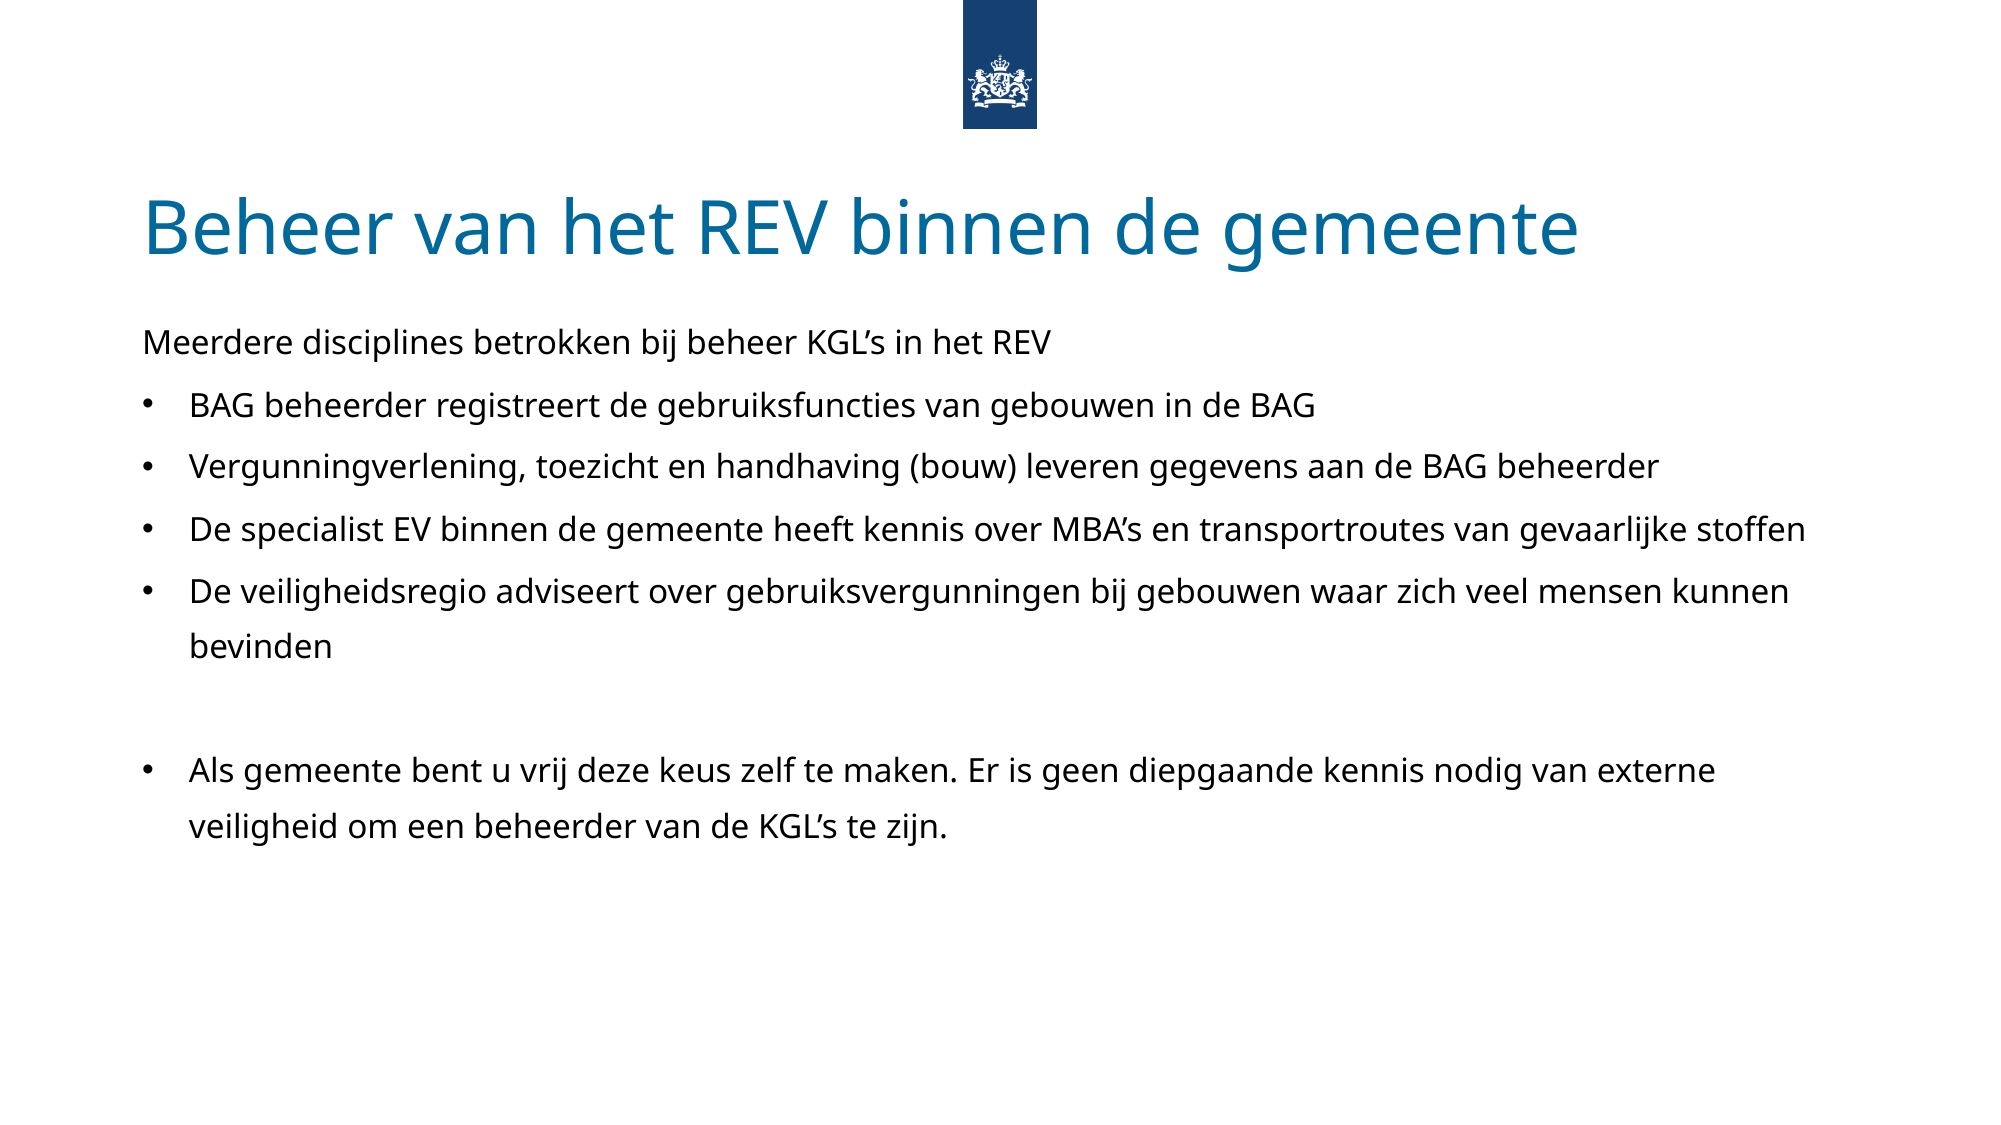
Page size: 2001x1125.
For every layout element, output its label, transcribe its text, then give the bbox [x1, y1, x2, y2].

picture [963, 0, 1037, 129]
title Beheer van het REV binnen de gemeente [127, 172, 1875, 267]
list Meerdere disciplines betrokken bij beheer KGL’s in het REV BAG beheerder registreert de gebruiksfuncties van gebouwen in de BAG Vergunningverlening, toezicht en handhaving (bouw) leveren gegevens aan de BAG beheerder De specialist EV binnen de gemeente heeft kennis over MBA’s en transportroutes van gevaarlijke stoffen De veiligheidsregio adviseert over gebruiksvergunningen bij gebouwen waar zich veel mensen kunnen bevinden Als gemeente bent u vrij deze keus zelf te maken. Er is geen diepgaande kennis nodig van externe veiligheid om een beheerder van de KGL’s te zijn. [127, 298, 1875, 1012]
